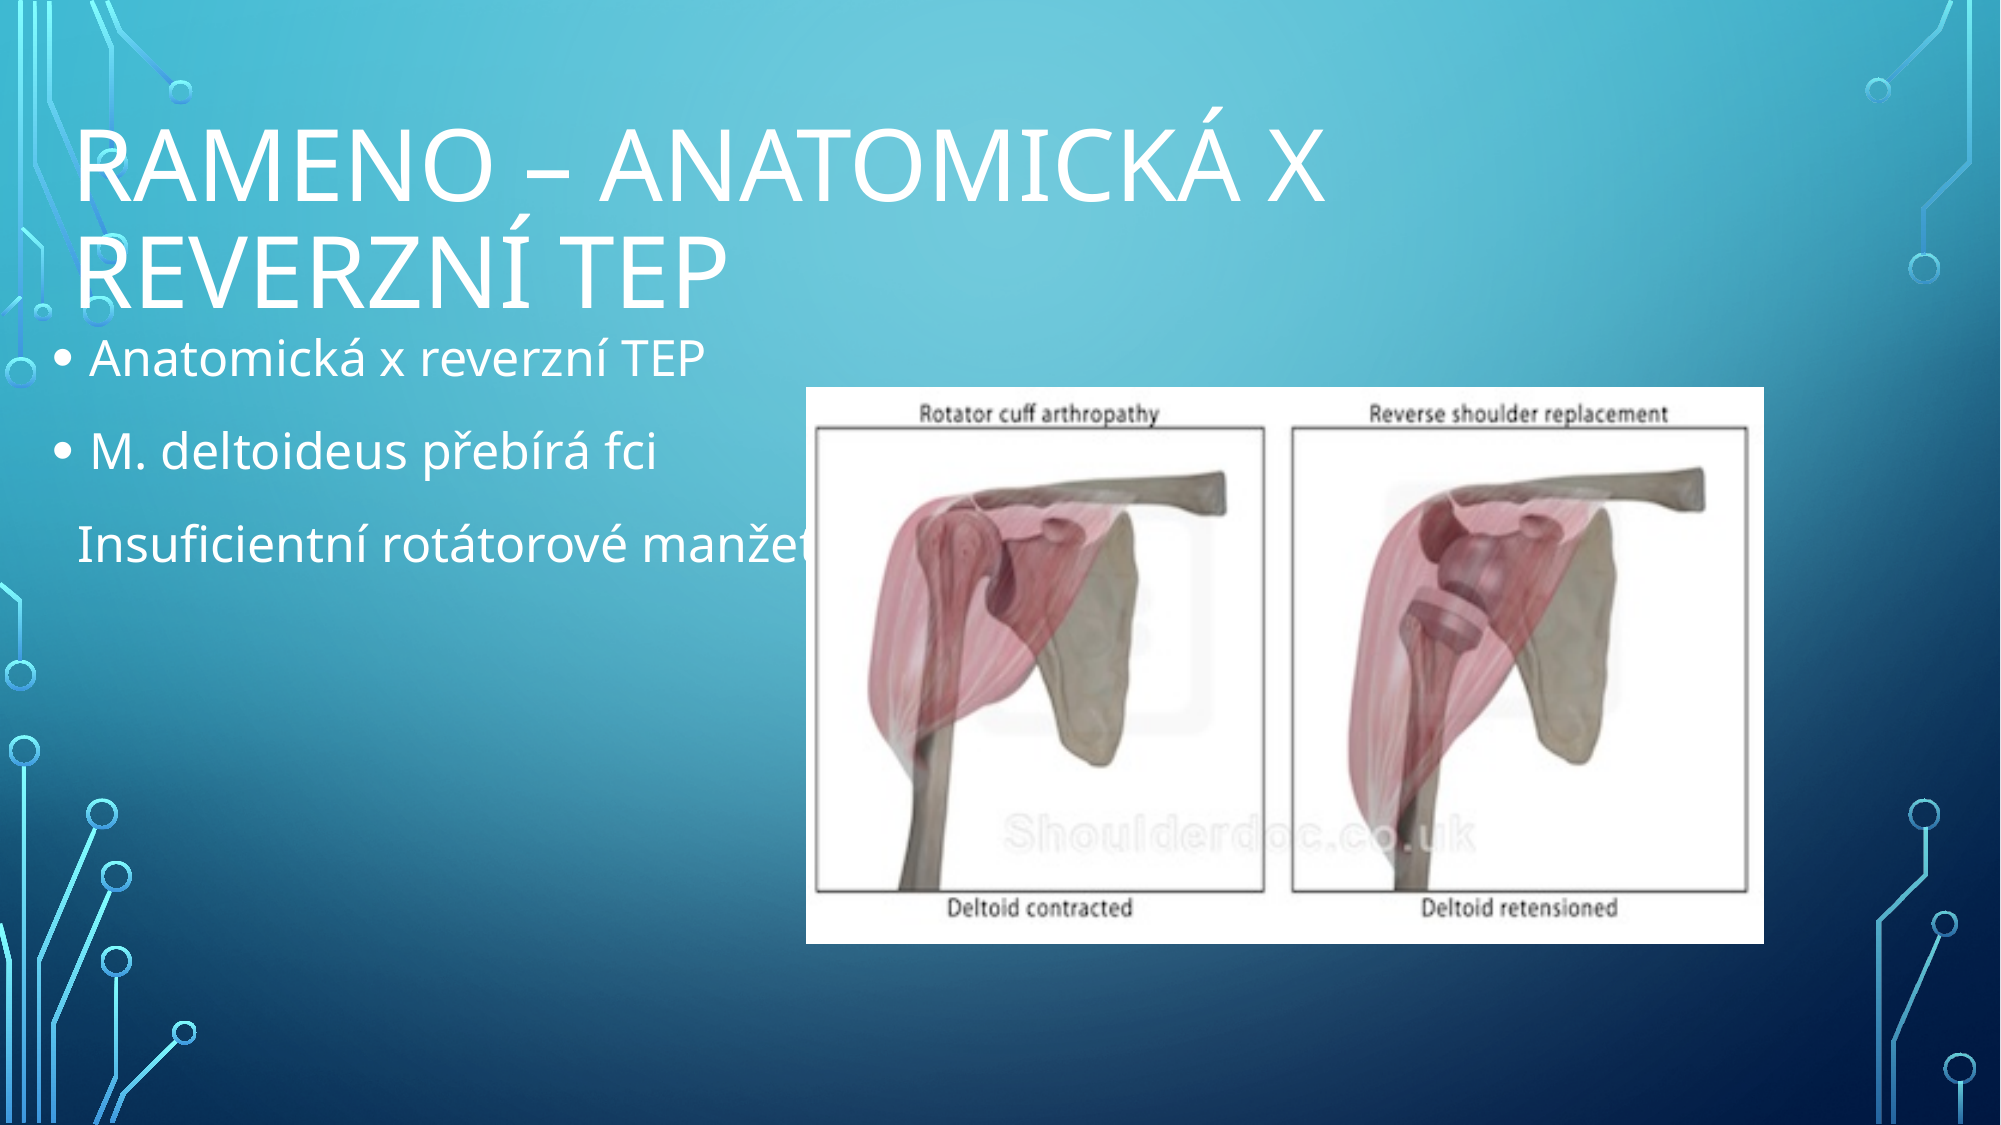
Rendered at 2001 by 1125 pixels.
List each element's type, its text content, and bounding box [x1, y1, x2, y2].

list Anatomická x reverzní TEP M. deltoideus přebírá fci Insuficientní rotátorové manžety [36, 307, 1813, 950]
picture [805, 387, 1765, 944]
title Rameno – ANATOMická x reverzní tep [56, 101, 1813, 307]
